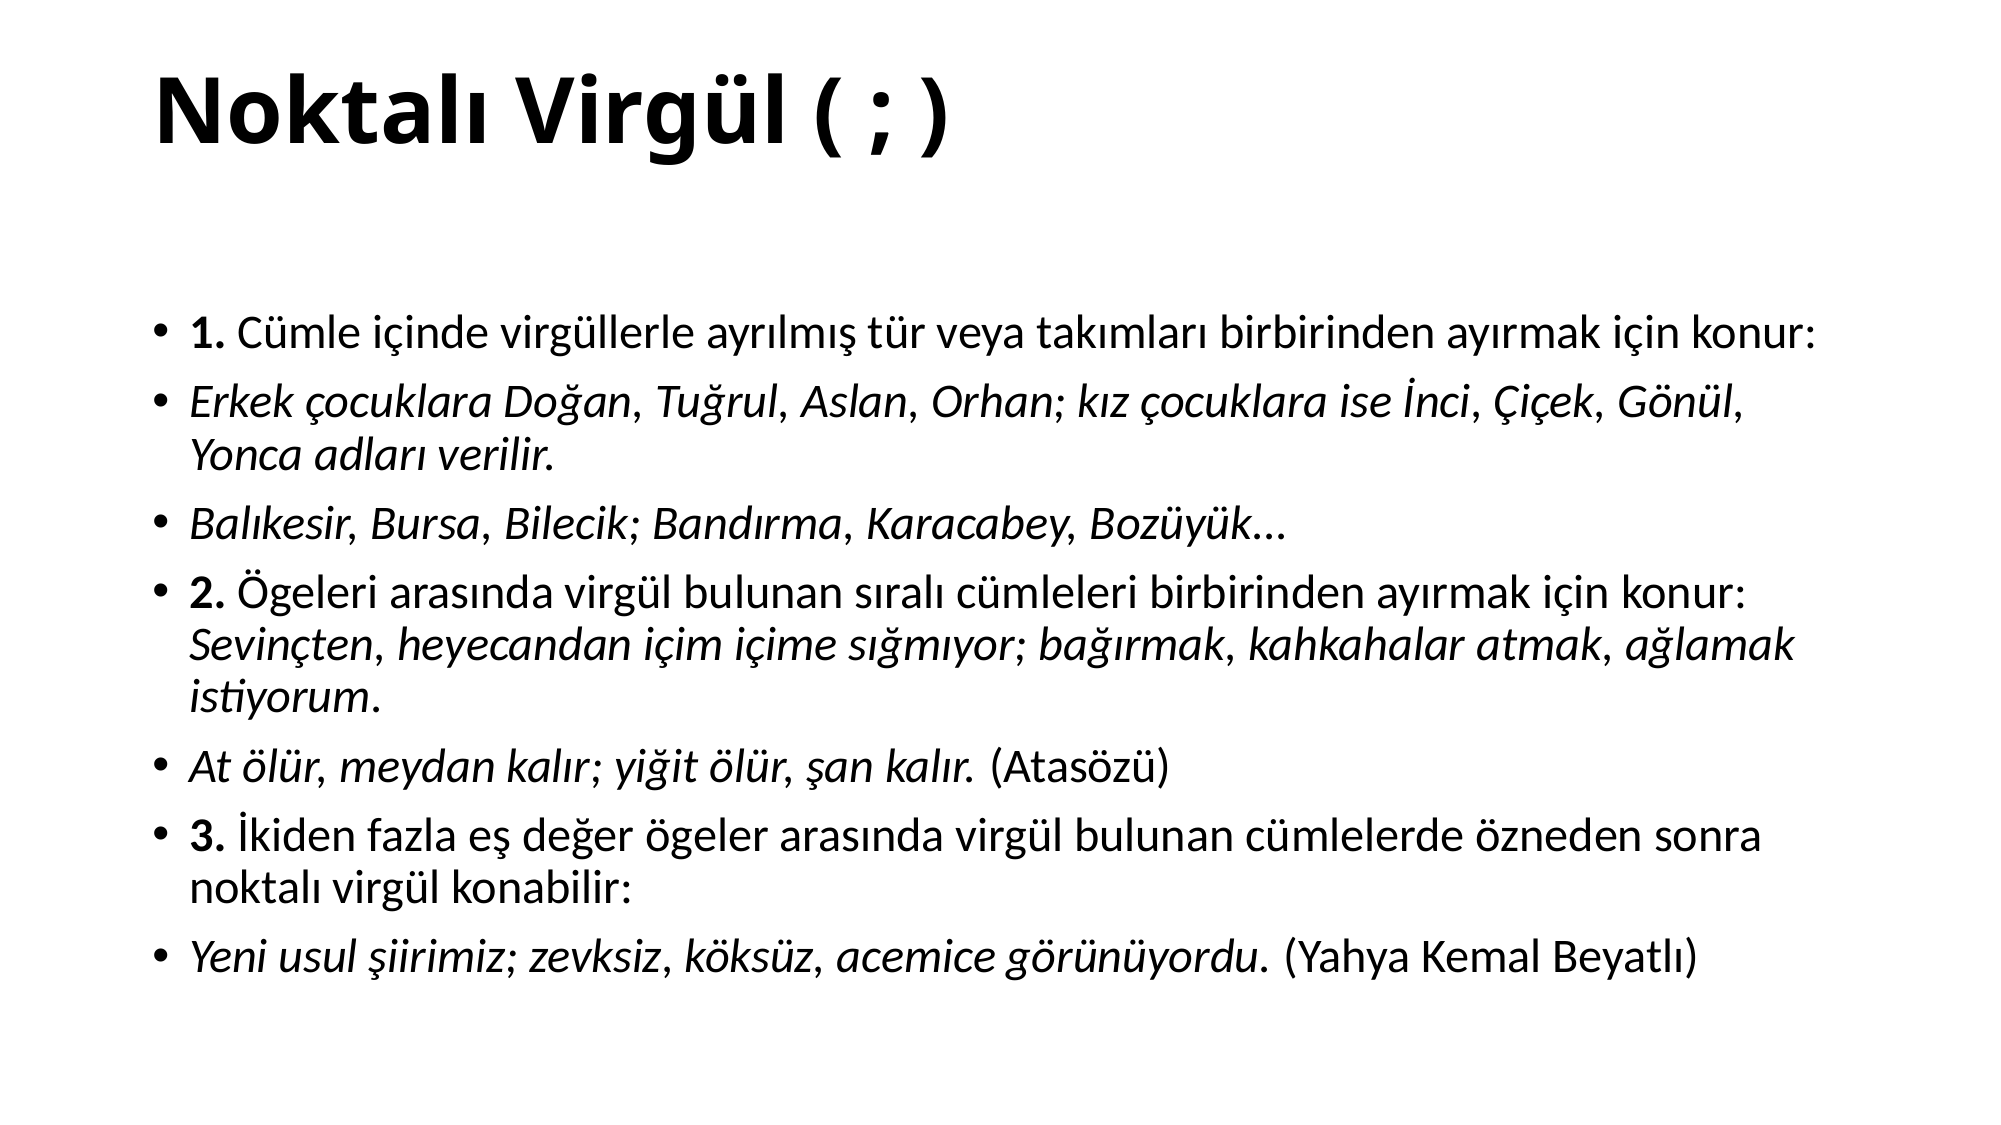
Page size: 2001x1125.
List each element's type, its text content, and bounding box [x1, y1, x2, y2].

title Noktalı Virgül ( ; ) [137, 59, 1863, 278]
list 1. Cümle içinde virgüllerle ayrılmış tür veya takımları birbirinden ayırmak için konur: Erkek çocuklara Doğan, Tuğrul, Aslan, Orhan; kız çocuklara ise İnci, Çiçek, Gönül, Yonca adları verilir. Balıkesir, Bursa, Bilecik; Bandırma, Karacabey, Bozüyük... 2. Ögeleri arasında virgül bulunan sıralı cümleleri birbirinden ayırmak için konur: Sevinçten, heyecandan içim içime sığmıyor; bağırmak, kahkahalar atmak, ağlamak istiyorum. At ölür, meydan kalır; yiğit ölür, şan kalır. (Atasözü) 3. İkiden fazla eş değer ögeler arasında virgül bulunan cümlelerde özneden sonra noktalı virgül konabilir: Yeni usul şiirimiz; zevksiz, köksüz, acemice görünüyordu. (Yahya Kemal Beyatlı) [137, 299, 1863, 1014]
